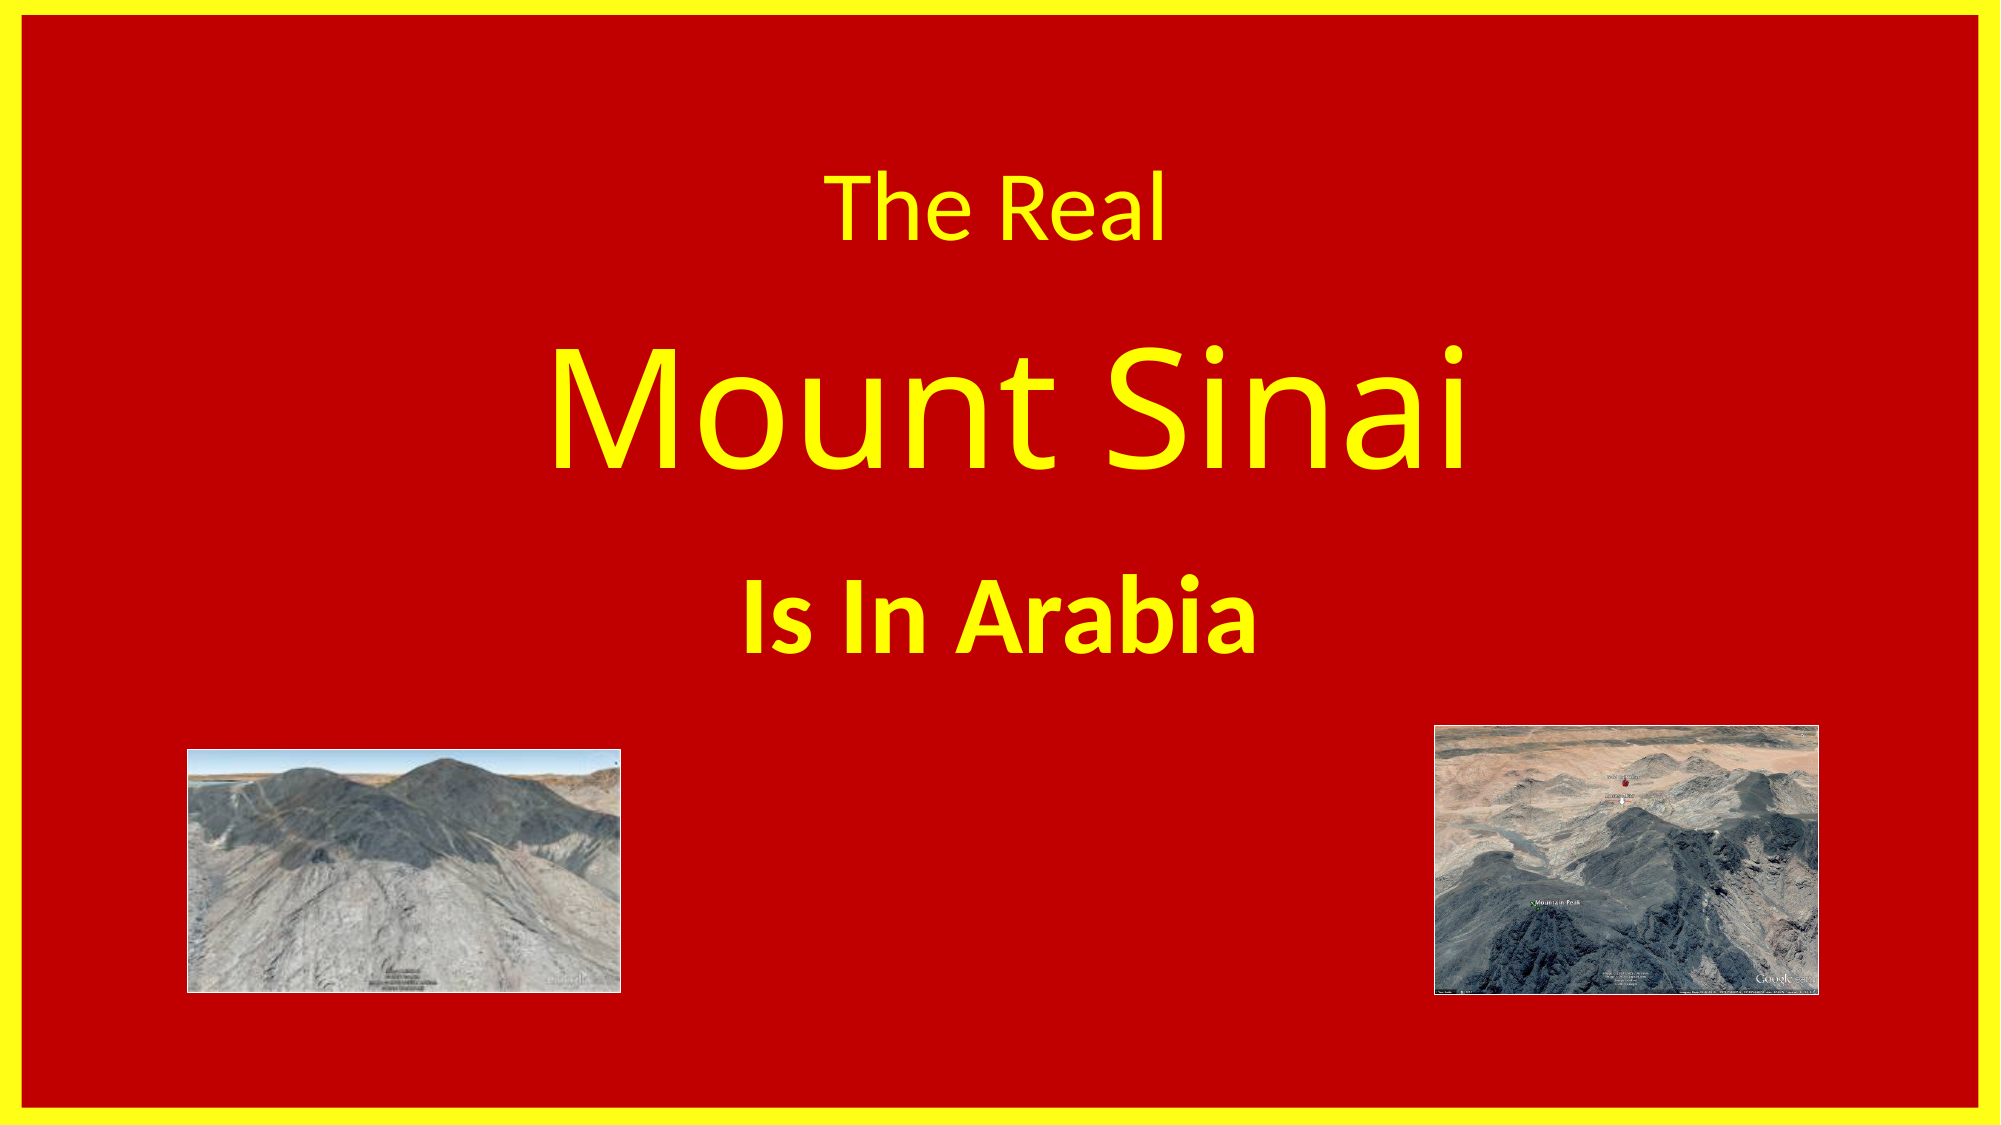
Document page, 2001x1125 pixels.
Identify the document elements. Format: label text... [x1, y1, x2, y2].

text_box [21, 15, 1979, 1108]
subtitle Is In Arabia [624, 549, 1375, 701]
title Mount Sinai [273, 251, 1744, 513]
picture [1434, 725, 1819, 995]
text_box The Real [808, 132, 1334, 268]
picture [187, 749, 620, 992]
